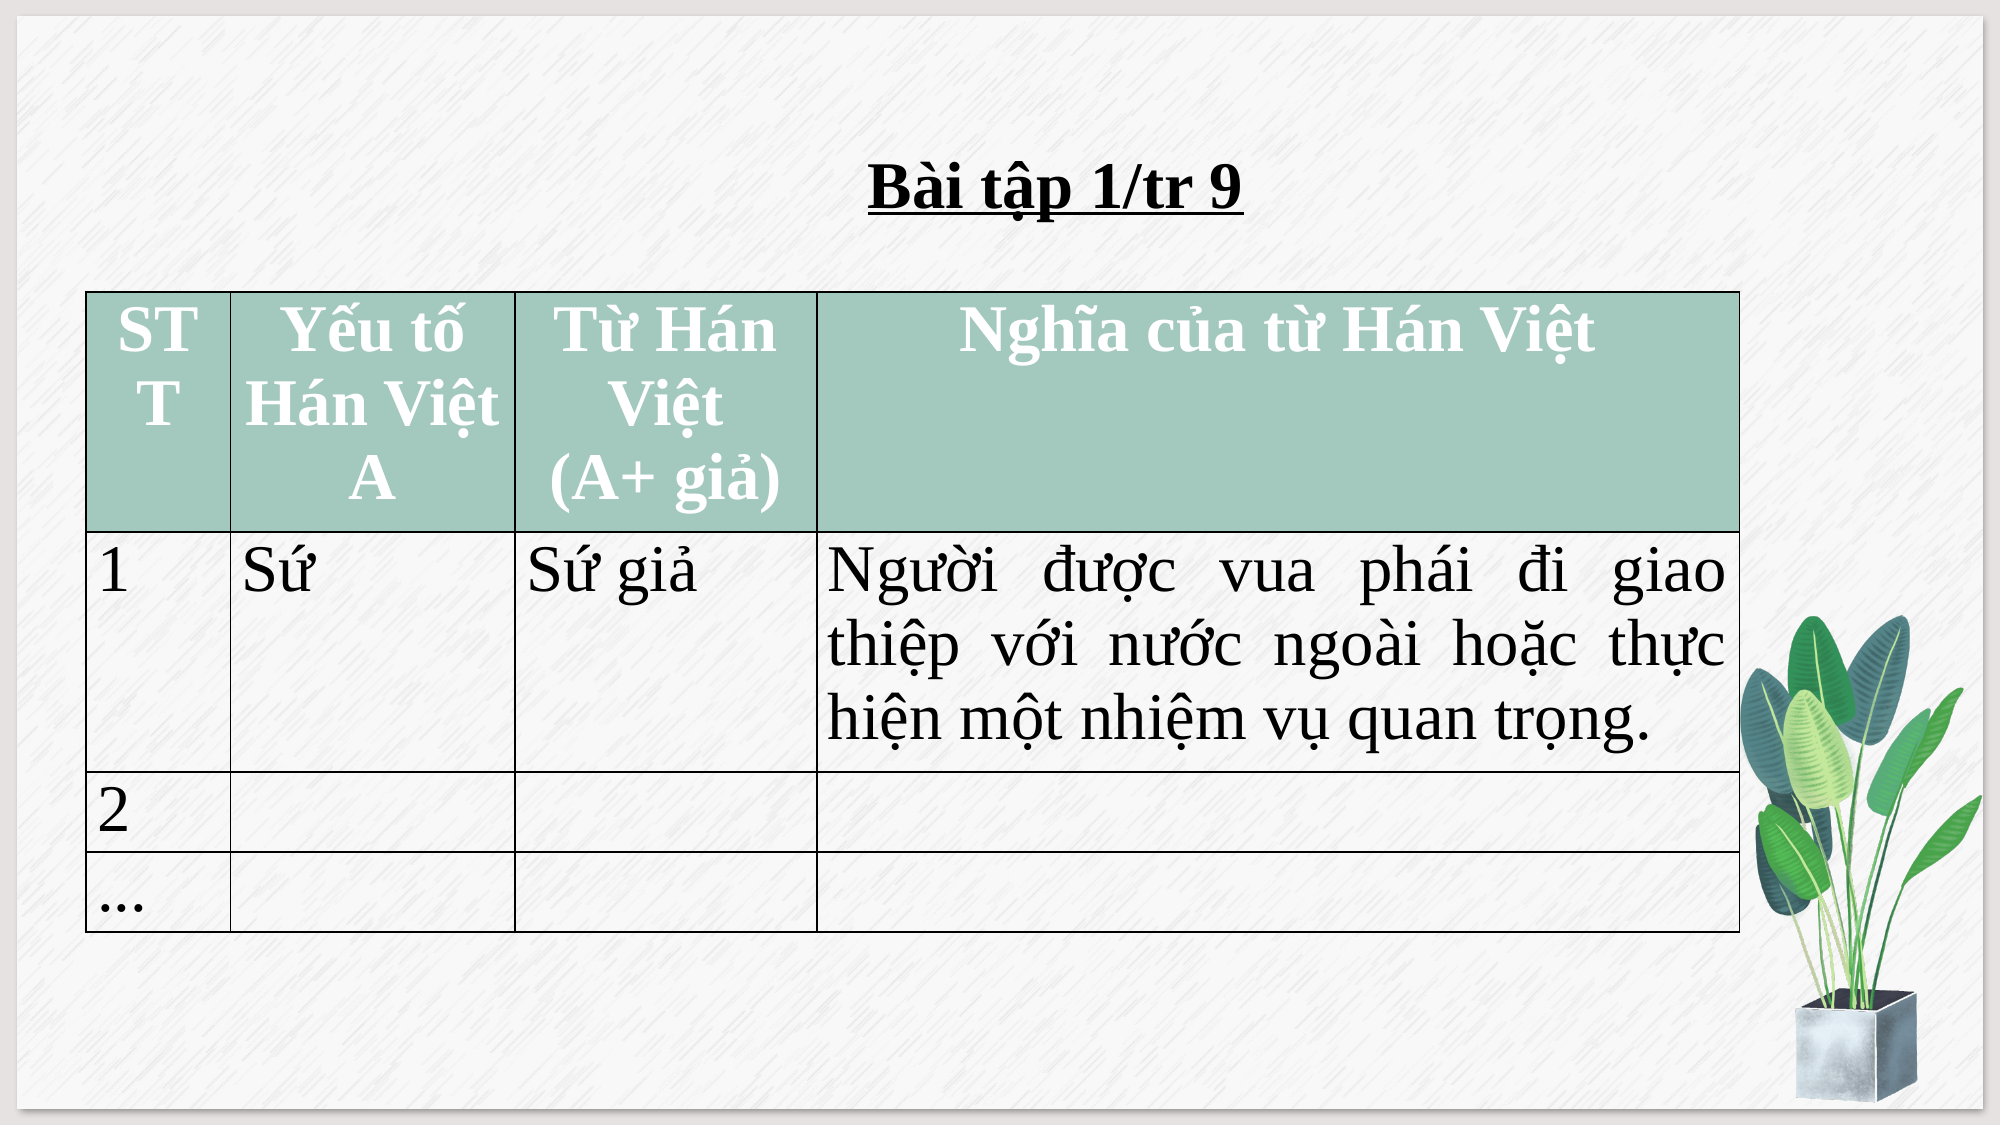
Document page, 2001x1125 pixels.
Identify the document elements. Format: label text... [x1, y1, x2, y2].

table_cell [231, 853, 514, 931]
table_cell [516, 773, 816, 851]
table_cell [818, 853, 1732, 931]
table_header Từ Hán Việt (A+ giả) [516, 293, 816, 531]
table_cell Người được vua phái đi giao thiệp với nước ngoài hoặc thực hiện một nhiệm vụ quan trọng. [818, 533, 1739, 771]
table_cell 2 [87, 773, 230, 851]
text_box Bài tập 1/tr 9 [852, 93, 1311, 229]
table_header STT [87, 293, 230, 531]
picture [1732, 597, 2000, 1125]
table_header Nghĩa của từ Hán Việt [818, 293, 1739, 531]
table_cell Sứ [231, 533, 514, 771]
table_header Yếu tố Hán Việt A [231, 293, 514, 531]
table_cell [231, 773, 514, 851]
table_cell [516, 853, 816, 931]
table_cell [818, 773, 1732, 851]
table_cell 1 [87, 533, 230, 771]
table_cell Sứ giả [516, 533, 816, 771]
table_cell ... [87, 853, 230, 931]
